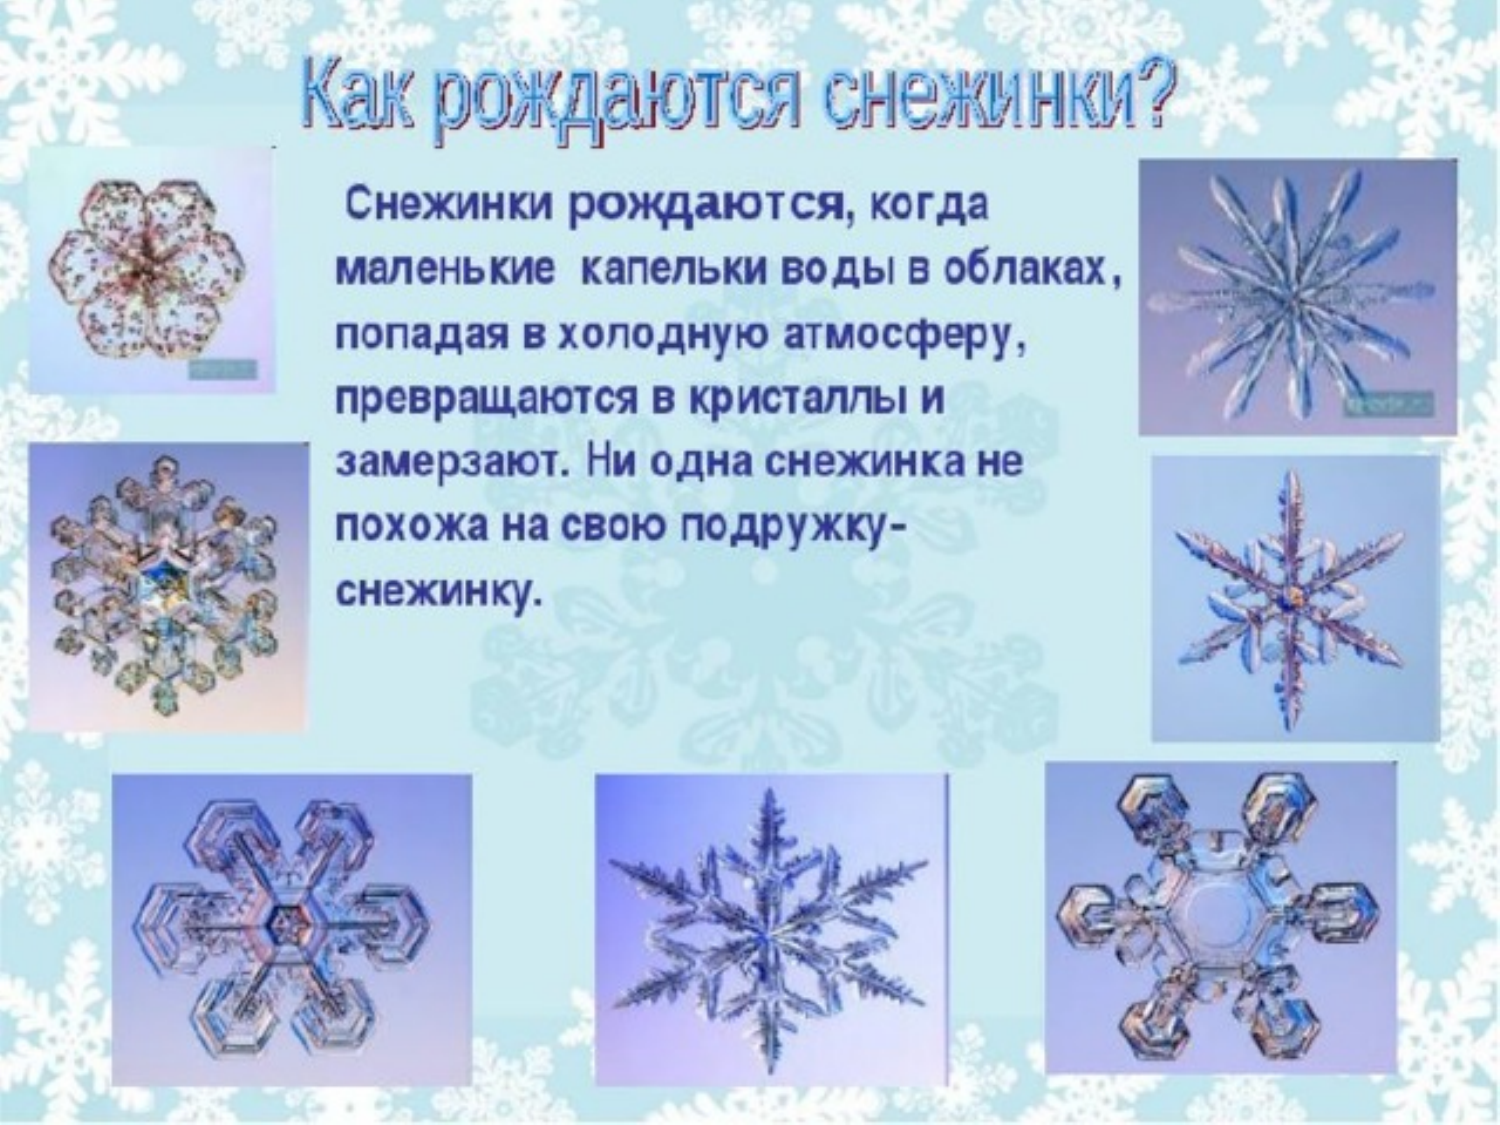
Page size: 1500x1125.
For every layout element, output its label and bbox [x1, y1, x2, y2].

list [0, 0, 1500, 1125]
